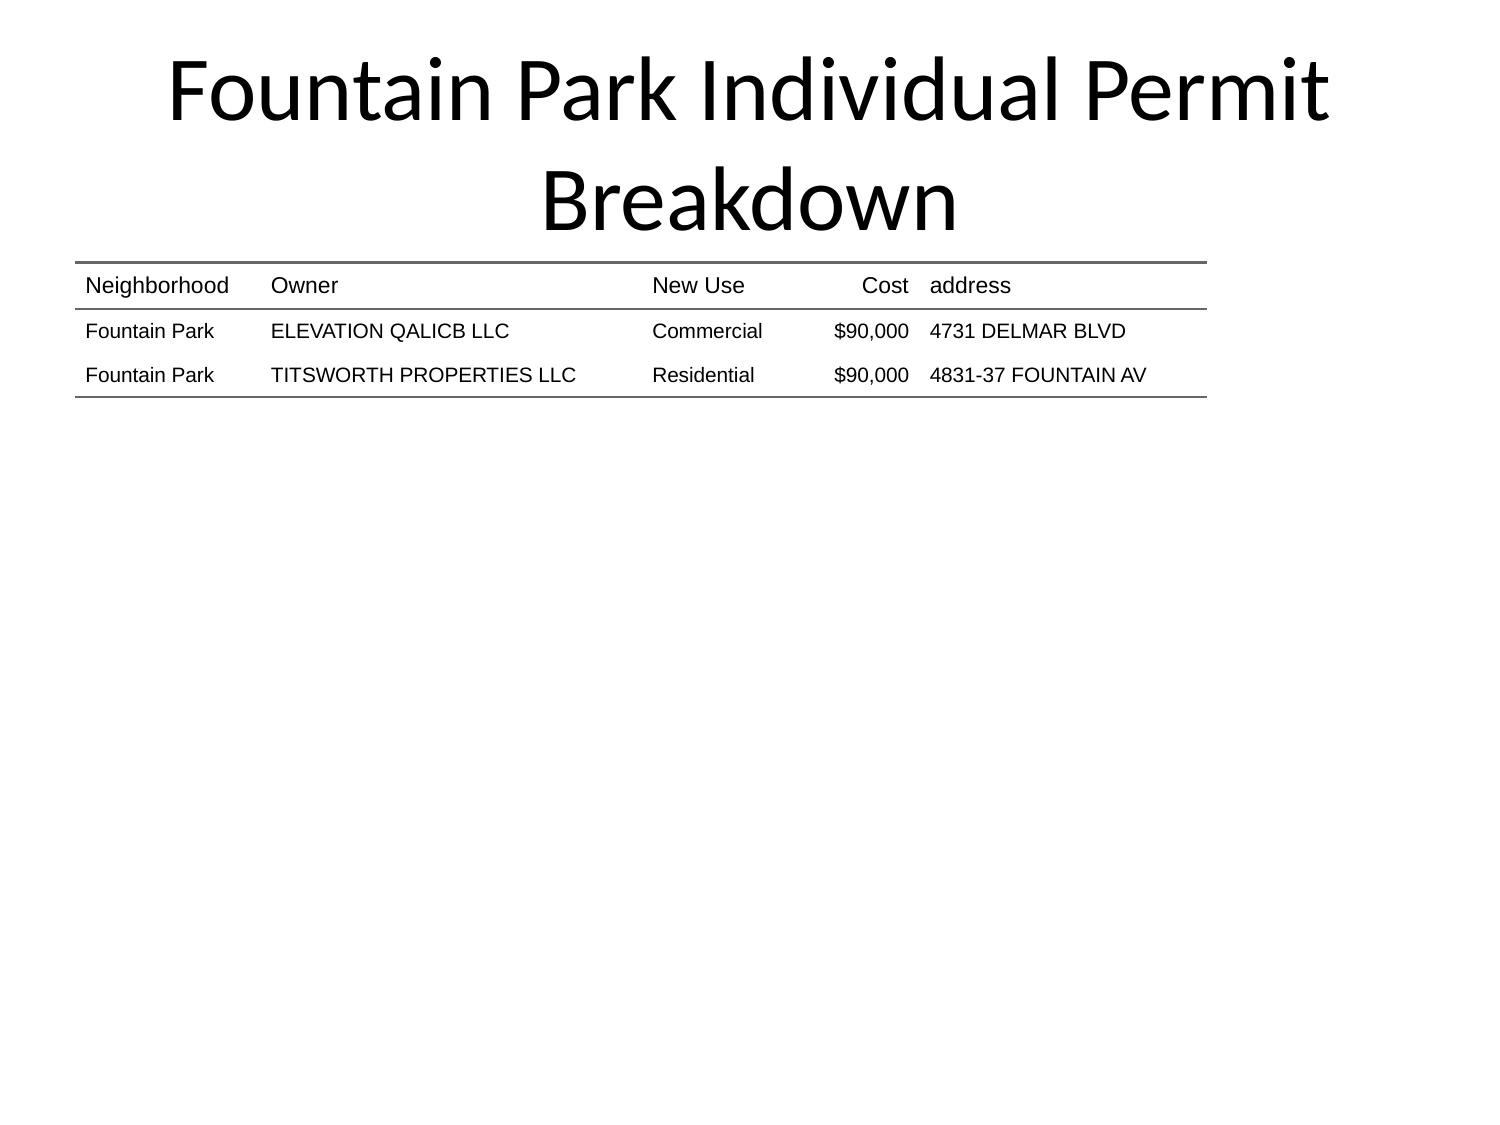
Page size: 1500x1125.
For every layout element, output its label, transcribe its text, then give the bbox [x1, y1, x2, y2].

table_cell ELEVATION QALICB LLC [260, 310, 642, 353]
title Fountain Park Individual Permit Breakdown [75, 45, 1425, 233]
table_cell Fountain Park [75, 310, 260, 353]
table_cell 4731 DELMAR BLVD [919, 310, 1207, 353]
table_header Neighborhood [75, 264, 260, 308]
table_header Cost [807, 264, 919, 308]
table_cell Residential [642, 353, 807, 396]
table_cell 4831-37 FOUNTAIN AV [919, 353, 1207, 396]
table_header address [919, 264, 1207, 308]
table_cell $90,000 [807, 353, 919, 396]
table_cell Commercial [642, 310, 807, 353]
table_header Owner [260, 264, 642, 308]
table_cell TITSWORTH PROPERTIES LLC [260, 353, 642, 396]
table_header New Use [642, 264, 807, 308]
table_cell $90,000 [807, 310, 919, 353]
table_cell Fountain Park [75, 353, 260, 396]
